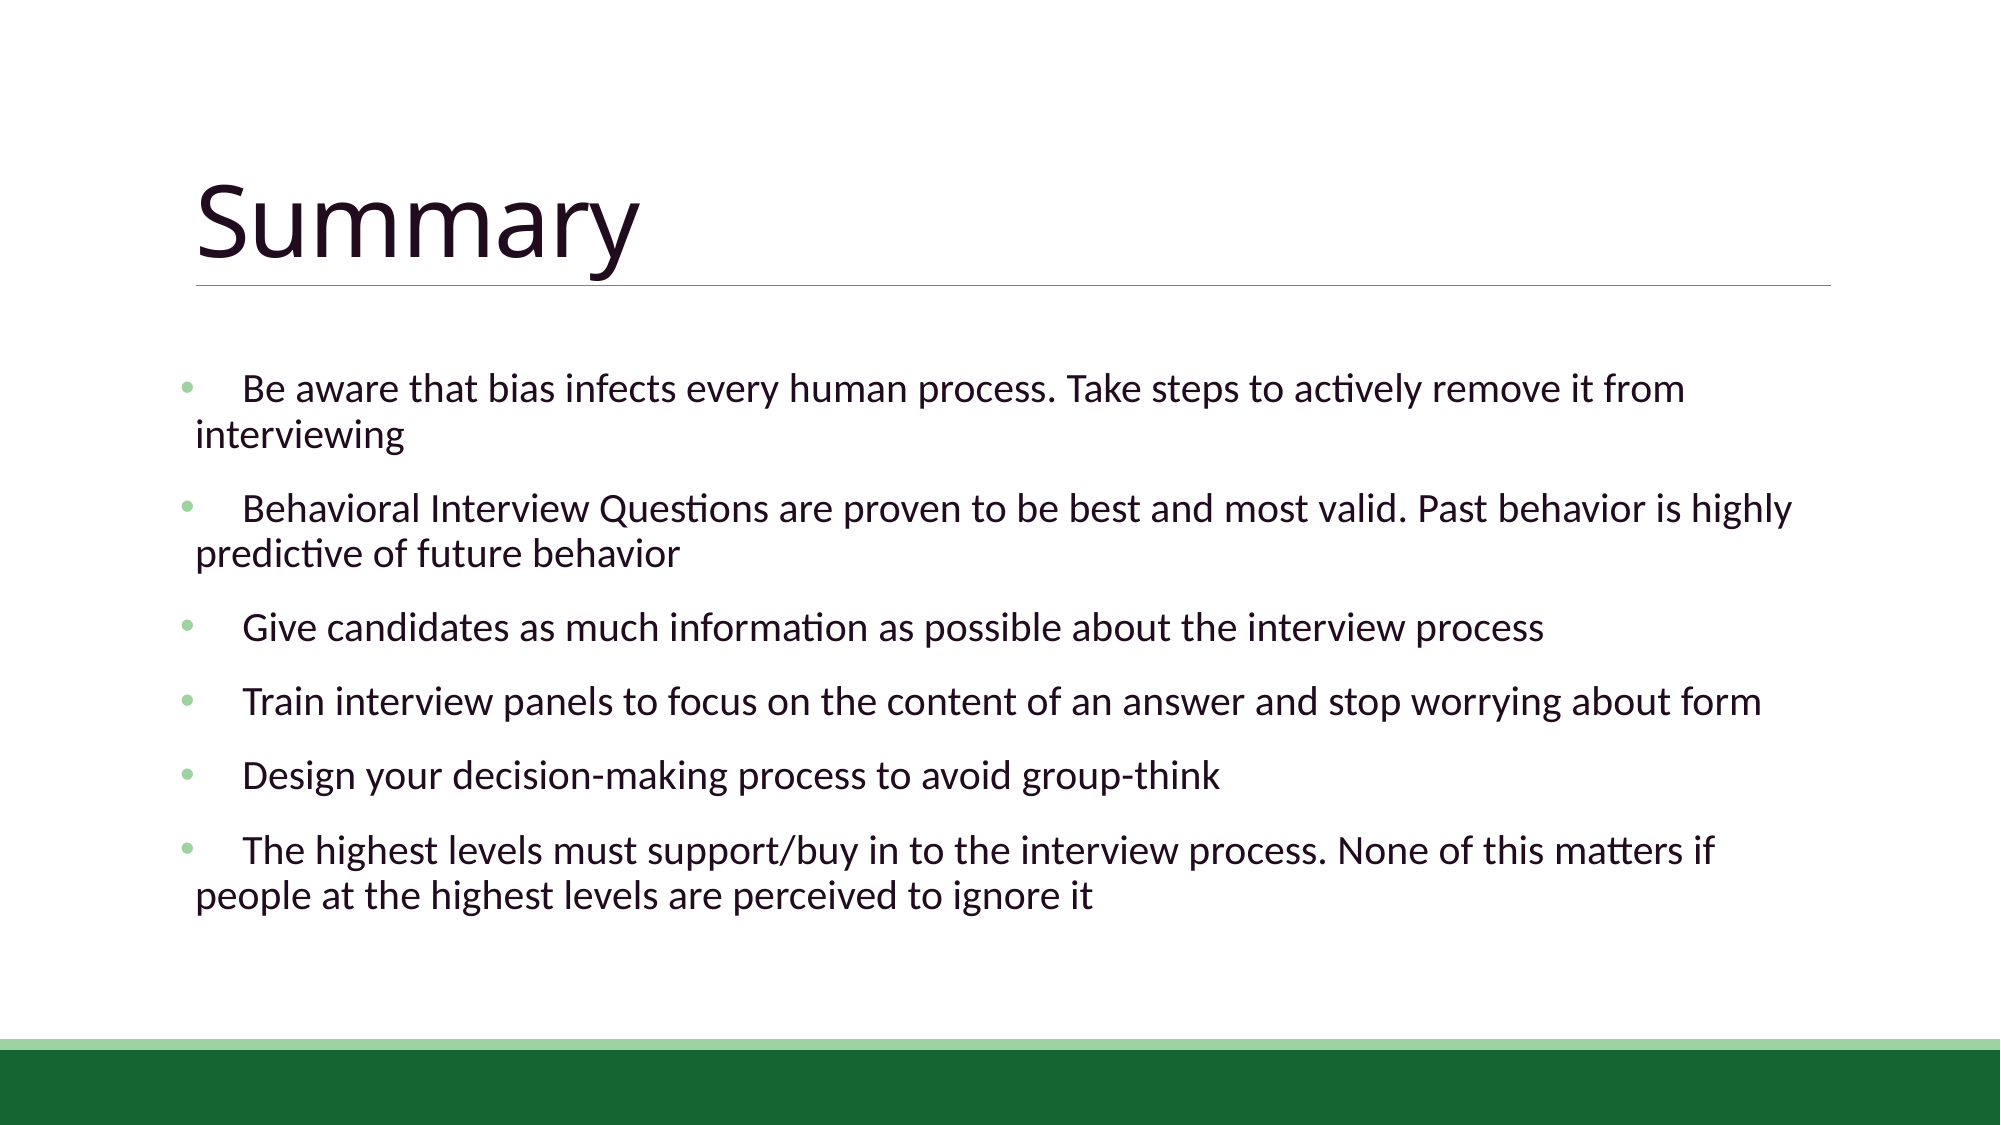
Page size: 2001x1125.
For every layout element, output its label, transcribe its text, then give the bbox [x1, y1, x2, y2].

list Be aware that bias infects every human process. Take steps to actively remove it from interviewing Behavioral Interview Questions are proven to be best and most valid. Past behavior is highly predictive of future behavior Give candidates as much information as possible about the interview process Train interview panels to focus on the content of an answer and stop worrying about form Design your decision-making process to avoid group-think The highest levels must support/buy in to the interview process. None of this matters if people at the highest levels are perceived to ignore it [180, 359, 1830, 1020]
title Summary [180, 47, 1830, 285]
